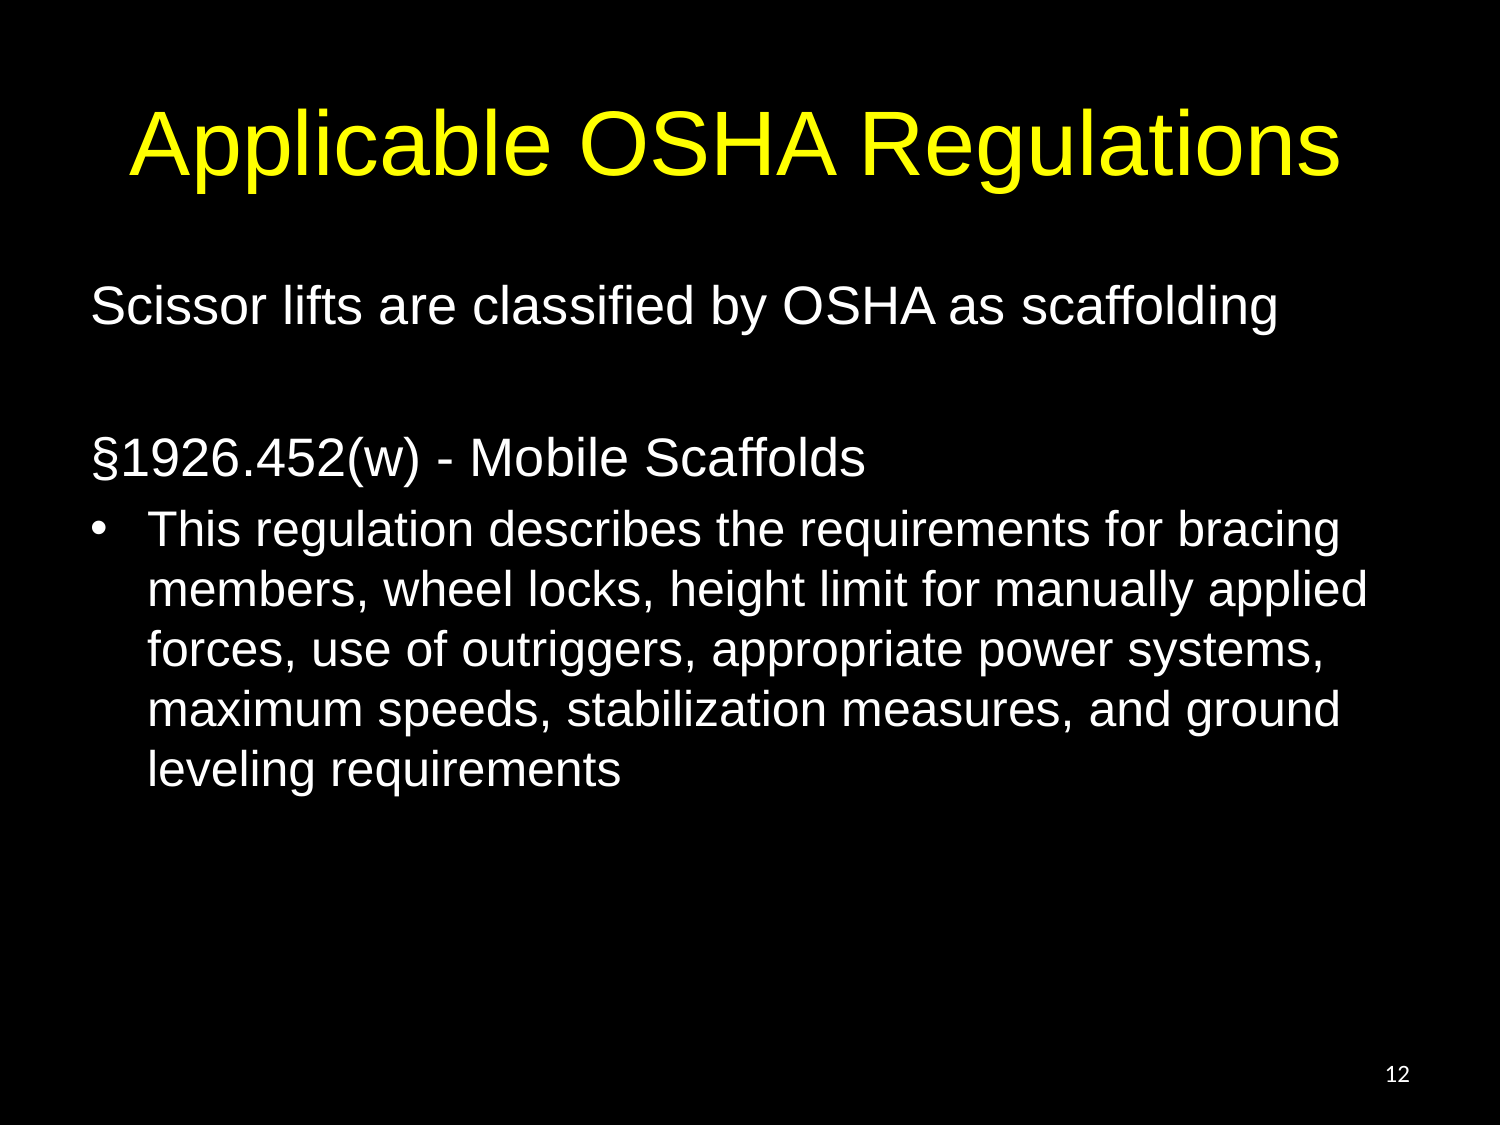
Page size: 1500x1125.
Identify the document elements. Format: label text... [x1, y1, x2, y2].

list Scissor lifts are classified by OSHA as scaffolding §1926.452(w) - Mobile Scaffolds This regulation describes the requirements for bracing members, wheel locks, height limit for manually applied forces, use of outriggers, appropriate power systems, maximum speeds, stabilization measures, and ground leveling requirements [75, 262, 1425, 1005]
slide_number 12 [1074, 1042, 1425, 1103]
title Applicable OSHA Regulations [75, 45, 1425, 233]
